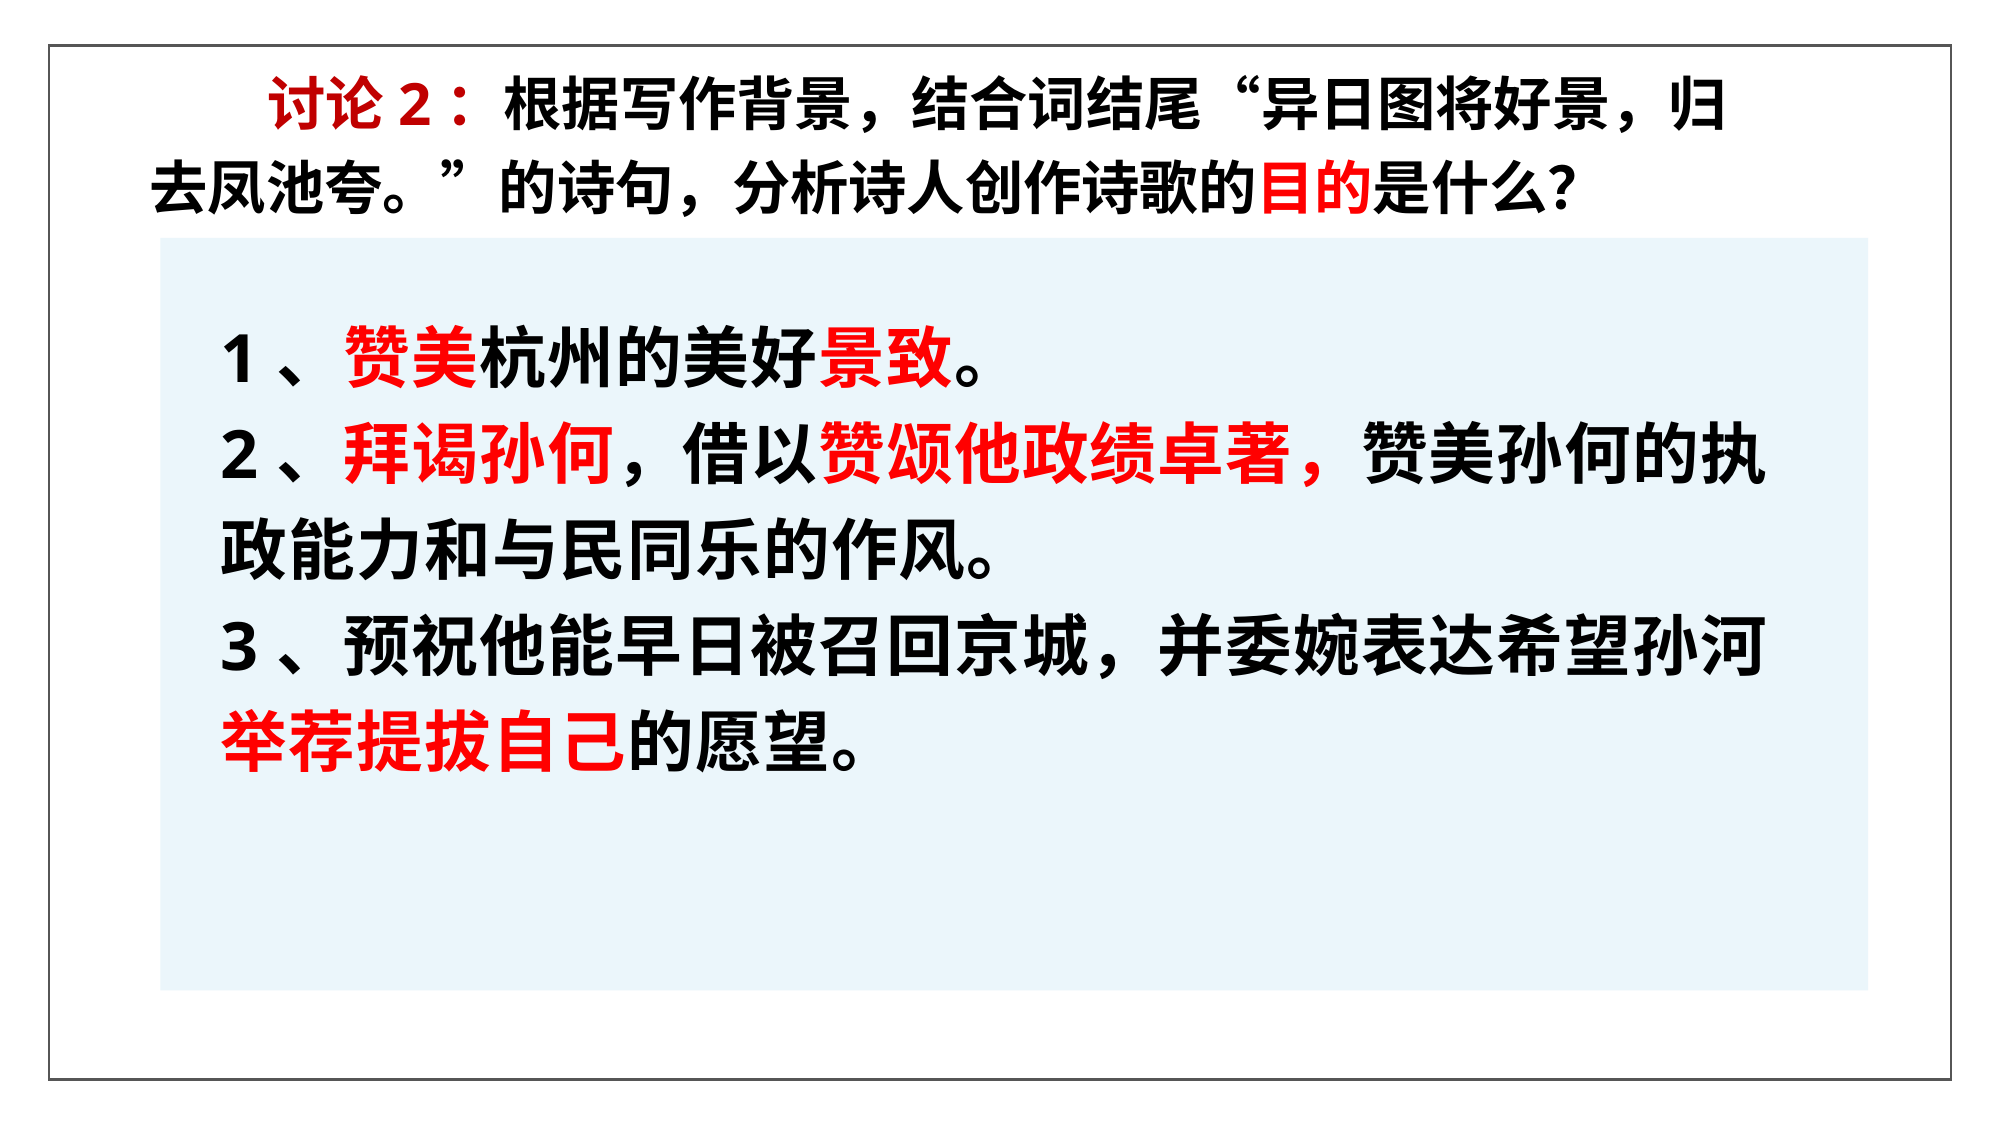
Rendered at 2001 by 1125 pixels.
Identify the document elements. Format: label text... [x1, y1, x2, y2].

text_box 1、赞美杭州的美好景致。 2、拜谒孙何，借以赞颂他政绩卓著，赞美孙何的执政能力和与民同乐的作风。 3、预祝他能早日被召回京城，并委婉表达希望孙河举荐提拔自己的愿望。 [206, 292, 1795, 787]
text_box [48, 44, 1952, 1081]
text_box 讨论2：根据写作背景，结合词结尾“异日图将好景，归去凤池夸。”的诗句，分析诗人创作诗歌的目的是什么？ [134, 45, 1795, 229]
text_box [159, 237, 1869, 991]
